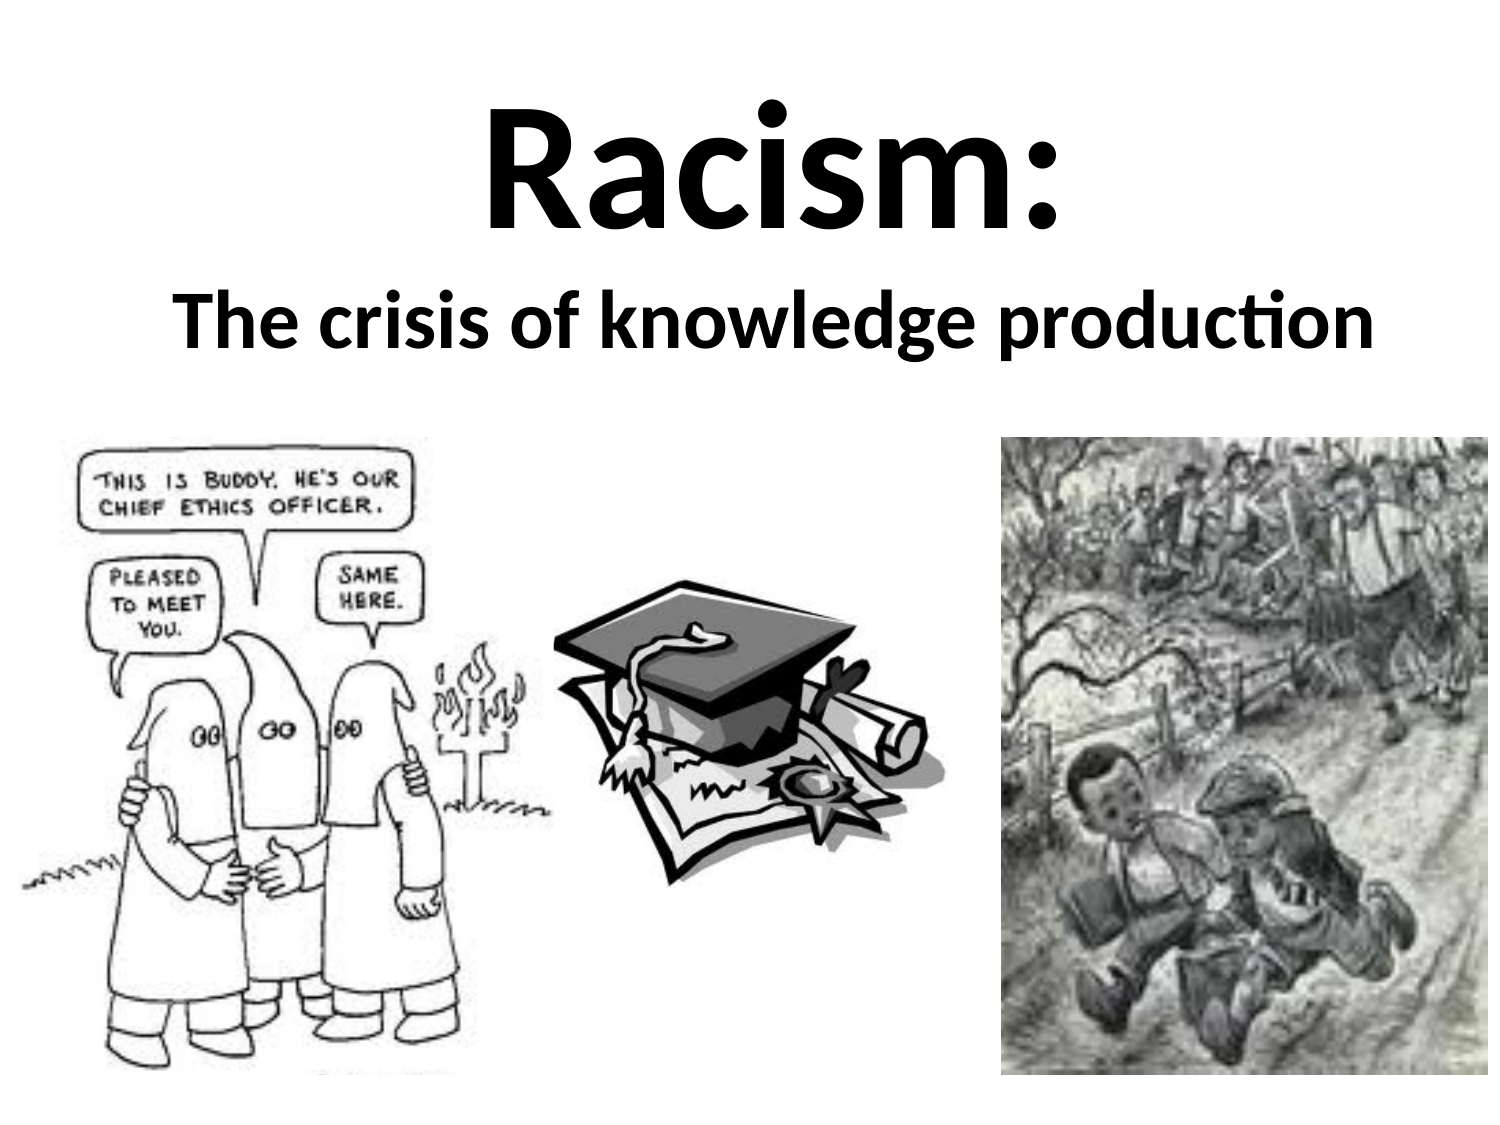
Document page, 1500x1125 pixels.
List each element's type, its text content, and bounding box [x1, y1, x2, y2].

picture [18, 437, 948, 1076]
picture [1001, 437, 1488, 1076]
text_box Racism: The crisis of knowledge production [157, 37, 1393, 373]
